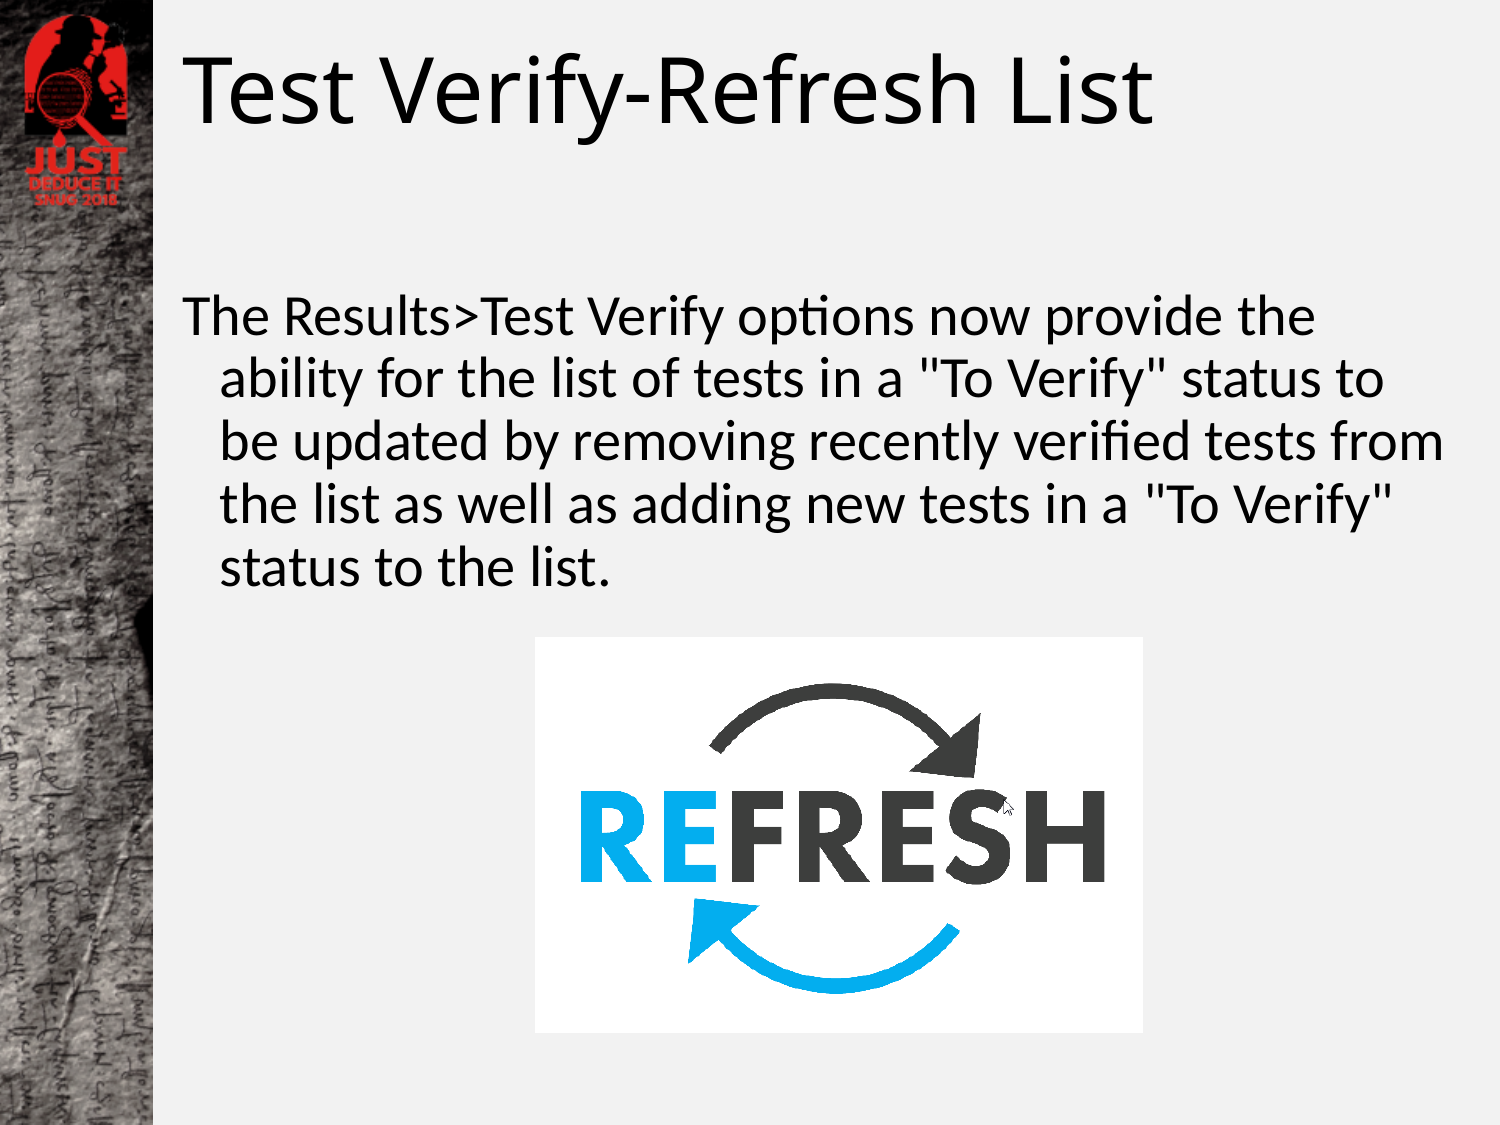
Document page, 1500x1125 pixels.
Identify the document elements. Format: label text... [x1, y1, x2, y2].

list The Results>Test Verify options now provide the ability for the list of tests in a "To Verify" status to be updated by removing recently verified tests from the list as well as adding new tests in a "To Verify" status to the list. [167, 186, 1461, 1014]
picture [535, 637, 1143, 1033]
title Test Verify-Refresh List [167, 19, 1461, 169]
picture [0, 0, 153, 1125]
